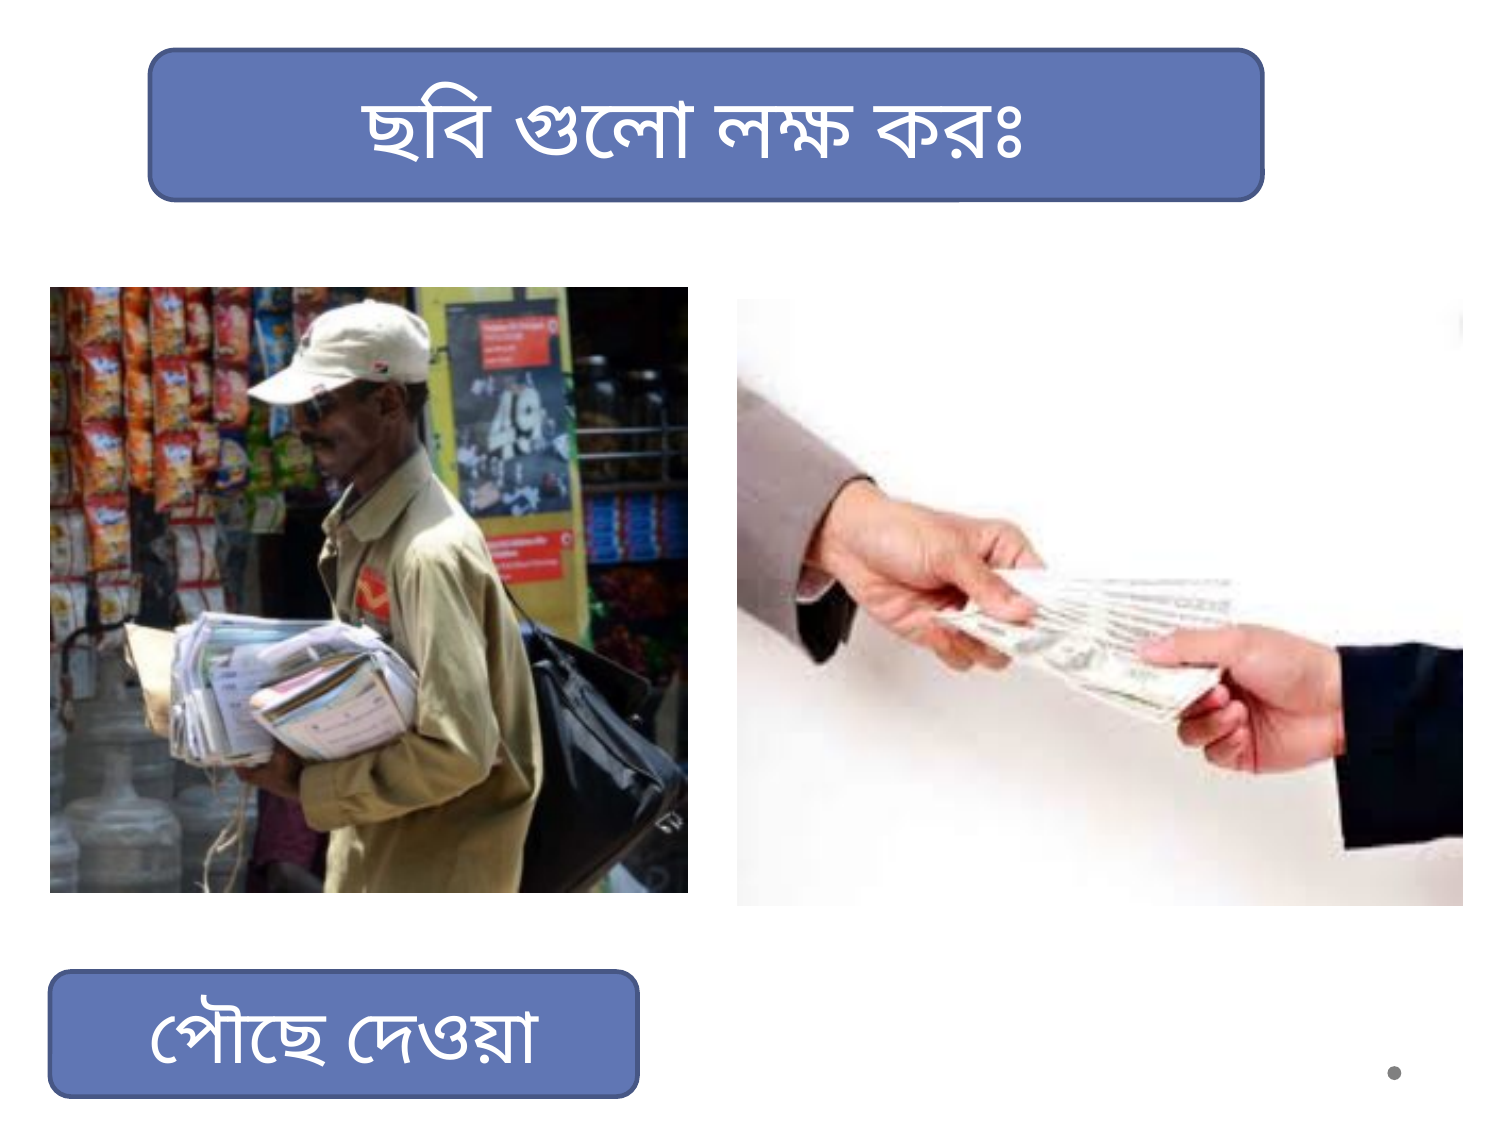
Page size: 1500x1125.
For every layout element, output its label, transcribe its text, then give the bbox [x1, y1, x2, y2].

picture [49, 287, 688, 894]
text_box ছবি গুলো লক্ষ করঃ [147, 47, 1265, 203]
text_box পৌছে দেওয়া [47, 969, 640, 1099]
picture [737, 299, 1463, 906]
